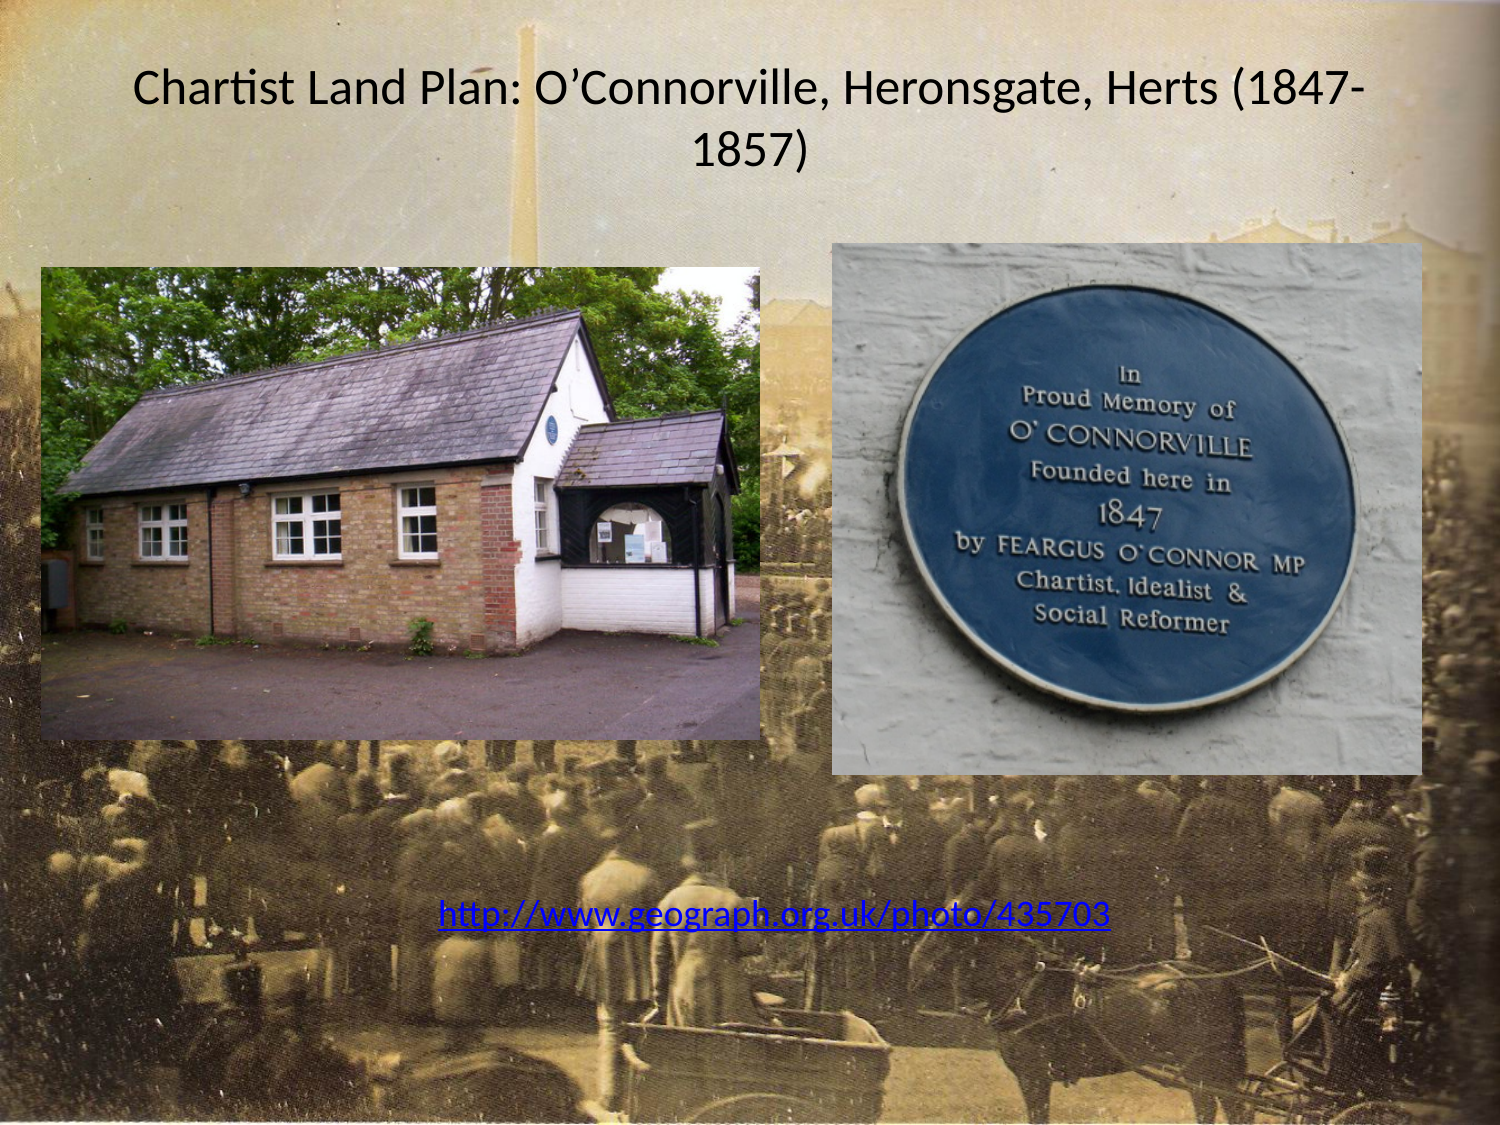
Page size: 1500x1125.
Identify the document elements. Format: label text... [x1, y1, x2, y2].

title Chartist Land Plan: O’Connorville, Heronsgate, Herts (1847-1857) [75, 45, 1425, 185]
picture [0, 0, 1500, 1125]
text_box http://www.geograph.org.uk/photo/435703 [423, 881, 1127, 942]
